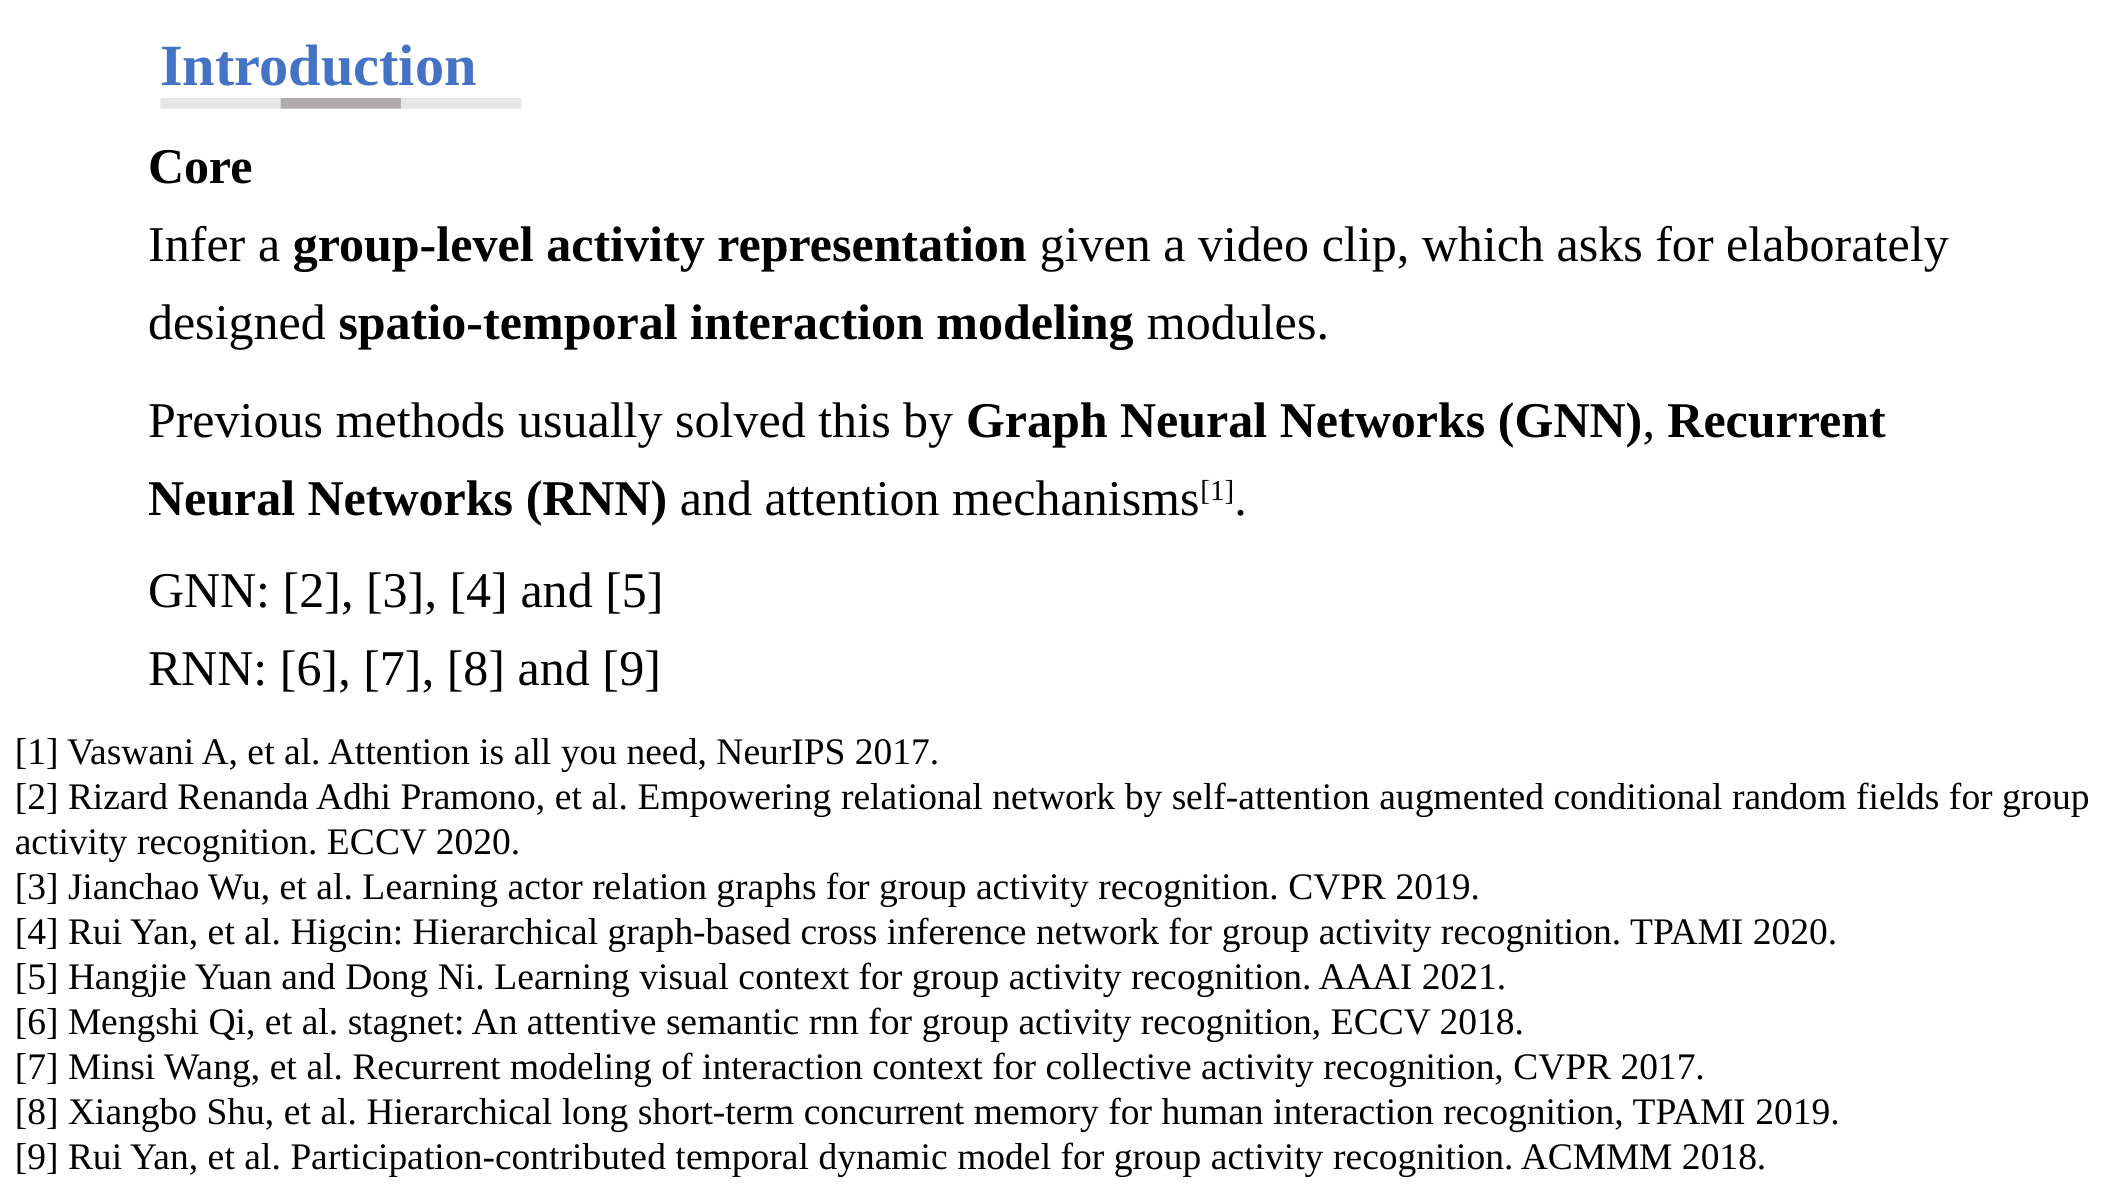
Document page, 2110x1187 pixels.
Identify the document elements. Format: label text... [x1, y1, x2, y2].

text_box Introduction [160, 27, 913, 98]
text_box GNN: [2], [3], [4] and [5] RNN: [6], [7], [8] and [9] [133, 532, 1976, 782]
text_box Previous methods usually solved this by Graph Neural Networks (GNN), Recurrent Neural Networks (RNN) and attention mechanisms[1]. [133, 362, 1976, 532]
text_box Core Infer a group-level activity representation given a video clip, which asks for elaborately designed spatio-temporal interaction modeling modules. [133, 108, 1976, 358]
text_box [160, 98, 522, 109]
text_box [1] Vaswani A, et al. Attention is all you need, NeurIPS 2017. [2] Rizard Renanda Adhi Pramono, et al. Empowering relational network by self-attention augmented conditional random fields for group activity recognition. ECCV 2020. [3] Jianchao Wu, et al. Learning actor relation graphs for group activity recognition. CVPR 2019. [4] Rui Yan, et al. Higcin: Hierarchical graph-based cross inference network for group activity recognition. TPAMI 2020. [5] Hangjie Yuan and Dong Ni. Learning visual context for group activity recognition. AAAI 2021. [6] Mengshi Qi, et al. stagnet: An attentive semantic rnn for group activity recognition, ECCV 2018. [7] Minsi Wang, et al. Recurrent modeling of interaction context for collective activity recognition, CVPR 2017. [8] Xiangbo Shu, et al. Hierarchical long short-term concurrent memory for human interaction recognition, TPAMI 2019. [9] Rui Yan, et al. Participation-contributed temporal dynamic model for group activity recognition. ACMMM 2018. [0, 719, 2110, 1184]
